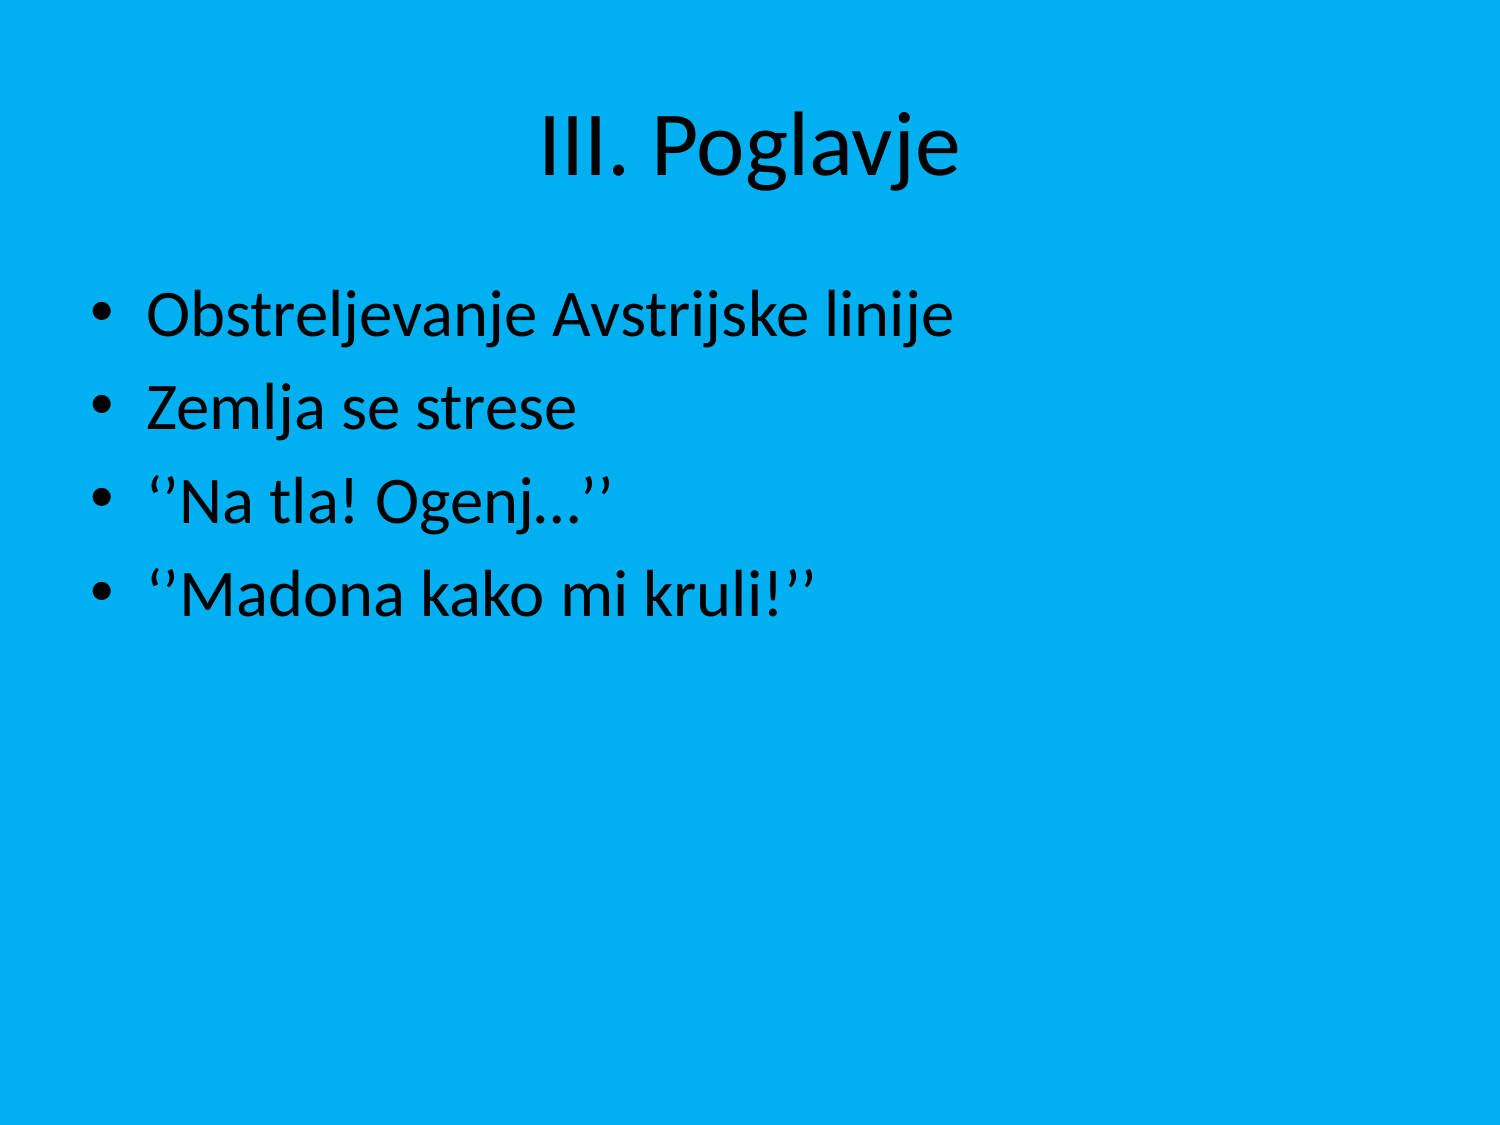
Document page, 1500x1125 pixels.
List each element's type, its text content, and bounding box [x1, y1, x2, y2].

list Obstreljevanje Avstrijske linije Zemlja se strese ‘’Na tla! Ogenj…’’ ‘’Madona kako mi kruli!’’ [75, 262, 1425, 1005]
title III. Poglavje [75, 45, 1425, 233]
